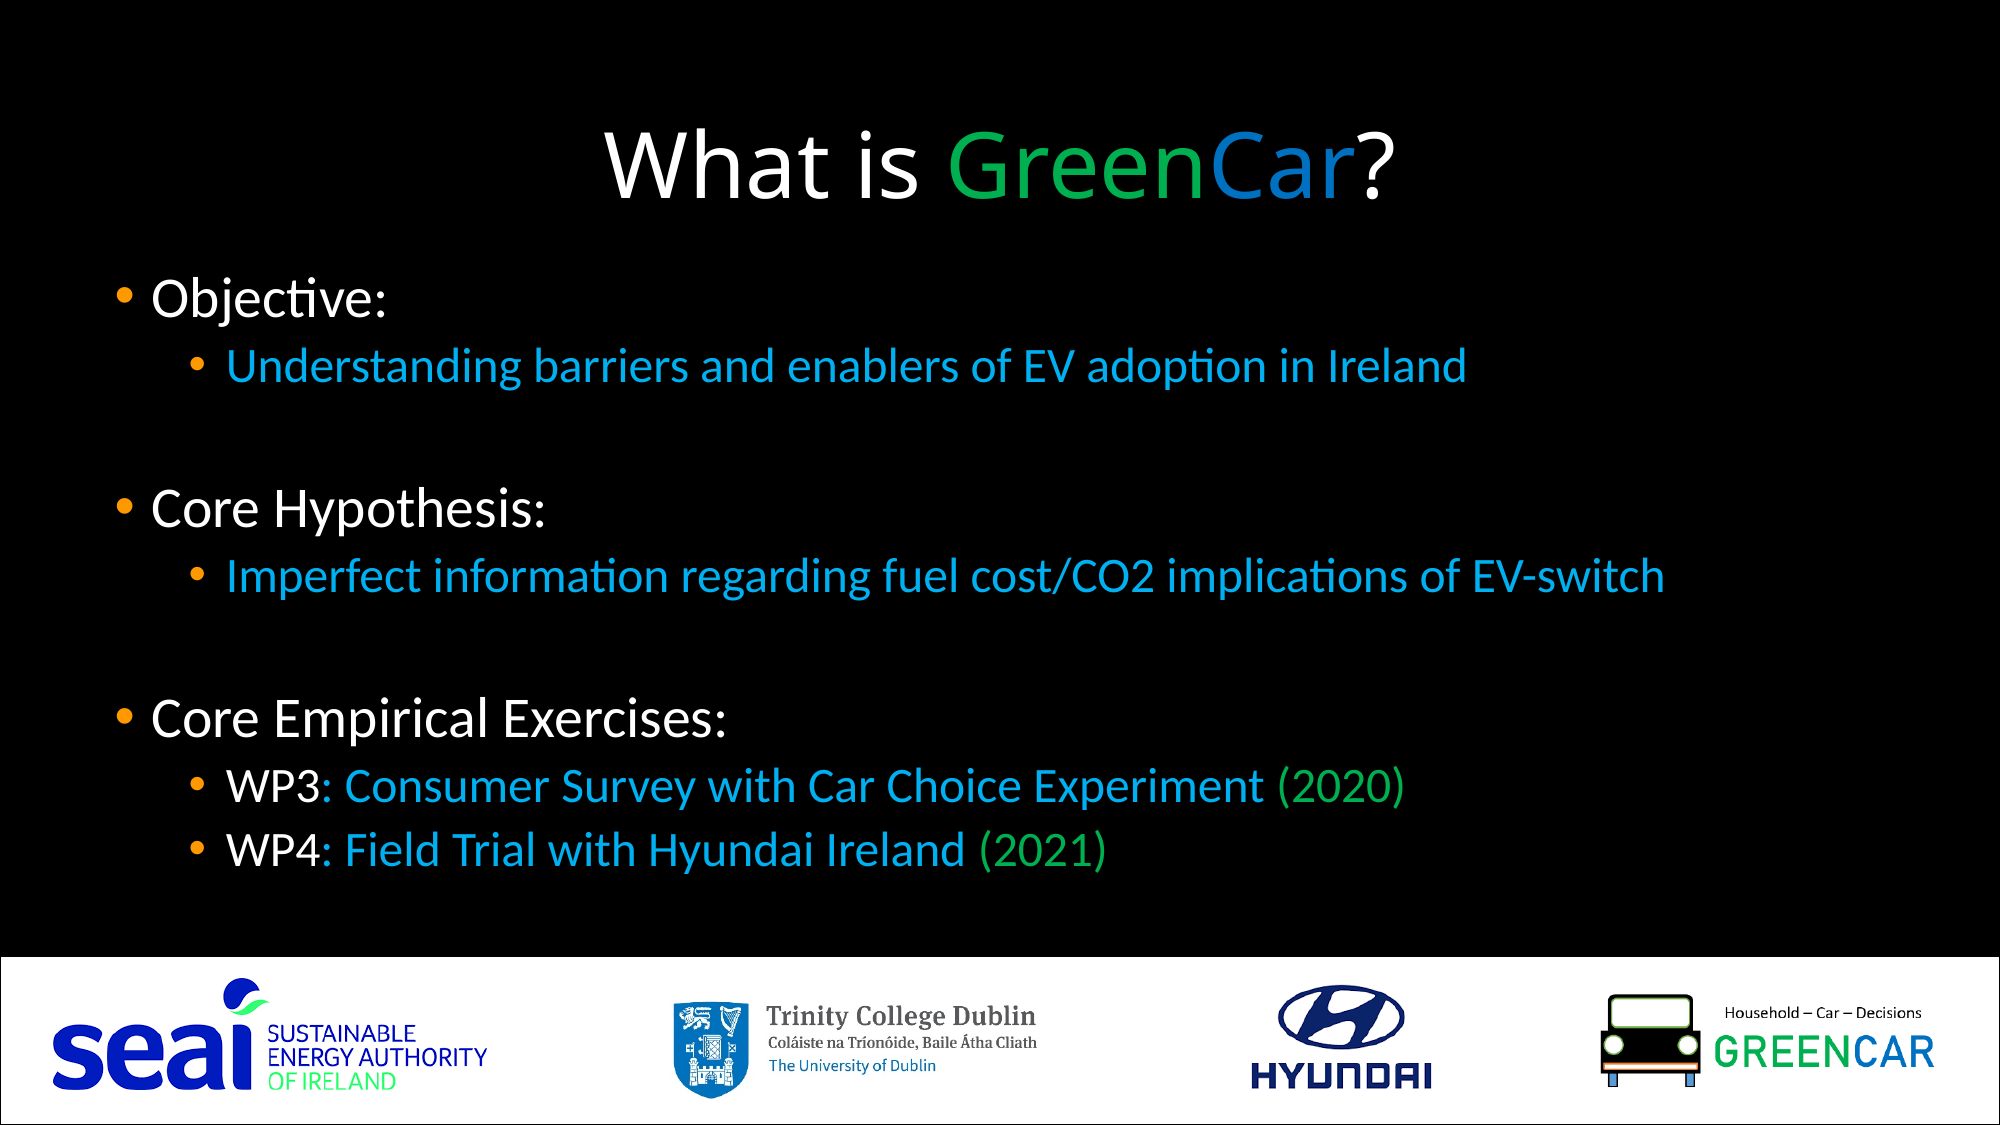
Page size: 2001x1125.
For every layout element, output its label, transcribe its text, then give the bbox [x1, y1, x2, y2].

picture [1250, 982, 1432, 1091]
picture [53, 978, 487, 1091]
picture [1599, 991, 1937, 1090]
list Objective: Understanding barriers and enablers of EV adoption in Ireland Core Hypothesis: Imperfect information regarding fuel cost/CO2 implications of EV-switch Core Empirical Exercises: WP3: Consumer Survey with Car Choice Experiment (2020) WP4: Field Trial with Hyundai Ireland (2021) [99, 259, 1876, 890]
text_box [0, 955, 2000, 1125]
title What is GreenCar? [137, 59, 1863, 259]
picture [623, 966, 1087, 1110]
